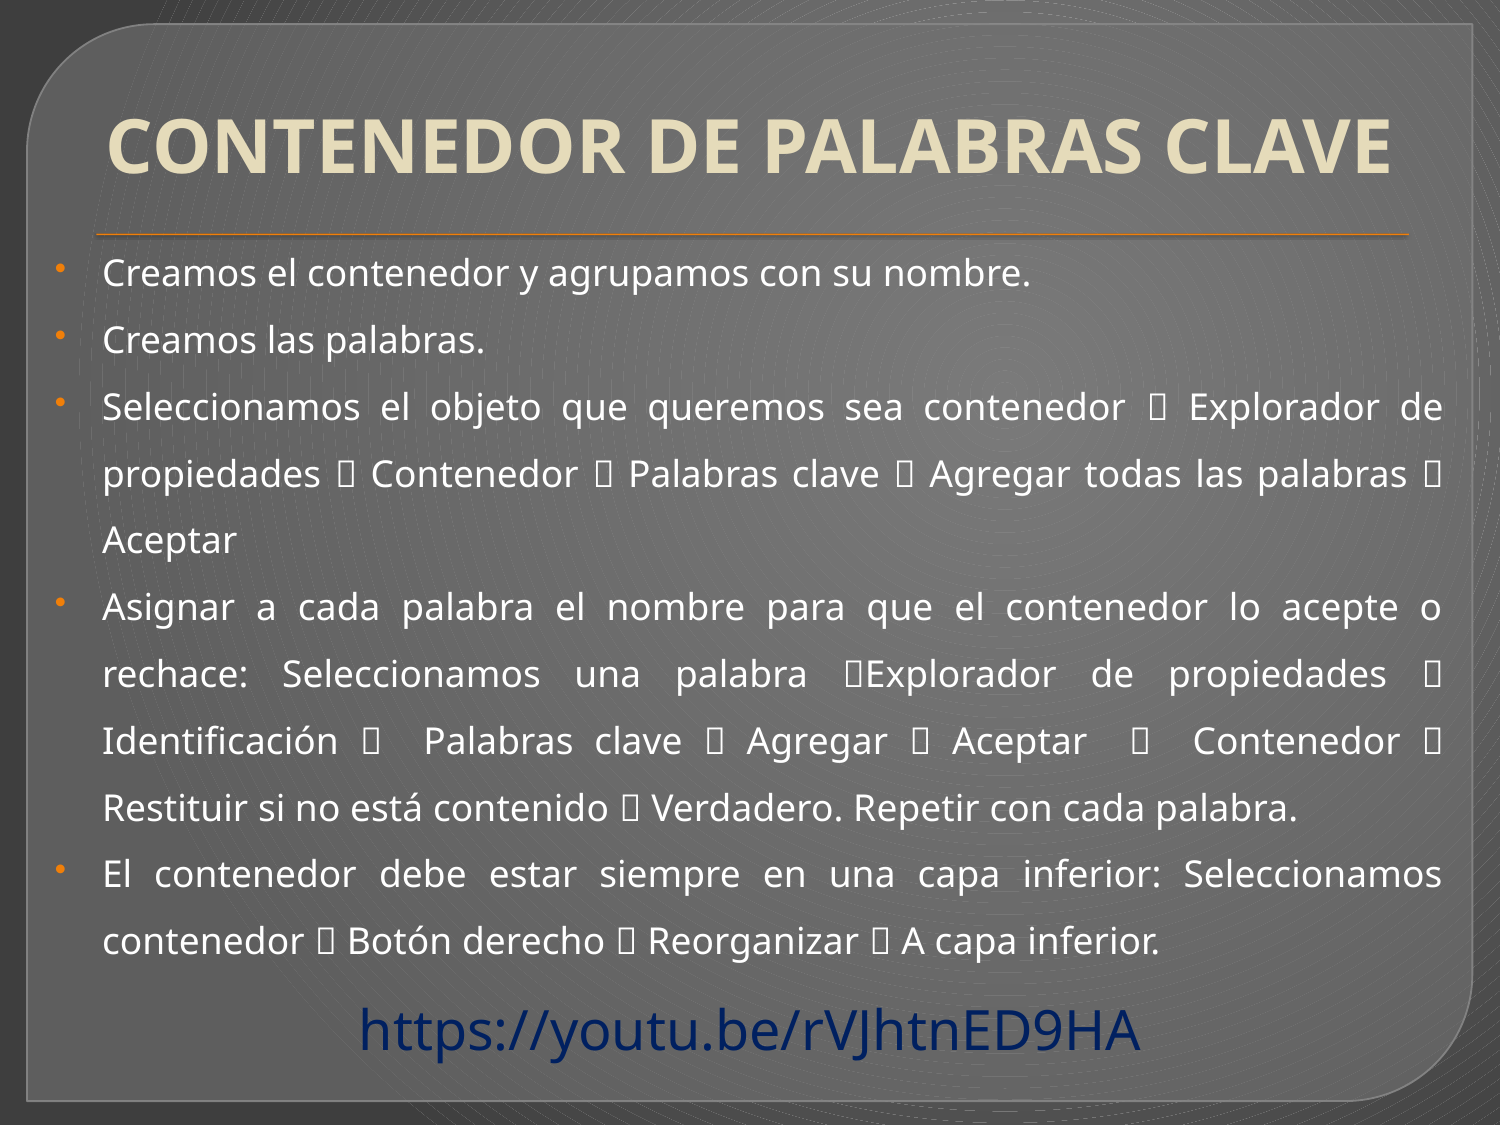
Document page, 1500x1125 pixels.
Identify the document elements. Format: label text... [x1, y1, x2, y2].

list Creamos el contenedor y agrupamos con su nombre. Creamos las palabras. Seleccionamos el objeto que queremos sea contenedor  Explorador de propiedades  Contenedor  Palabras clave  Agregar todas las palabras  Aceptar Asignar a cada palabra el nombre para que el contenedor lo acepte o rechace: Seleccionamos una palabra Explorador de propiedades  Identificación  Palabras clave  Agregar  Aceptar  Contenedor  Restituir si no está contenido  Verdadero. Repetir con cada palabra. El contenedor debe estar siempre en una capa inferior: Seleccionamos contenedor  Botón derecho  Reorganizar  A capa inferior. https://youtu.be/rVJhtnED9HA [41, 219, 1459, 1083]
title CONTENEDOR DE PALABRAS CLAVE [0, 41, 1500, 197]
